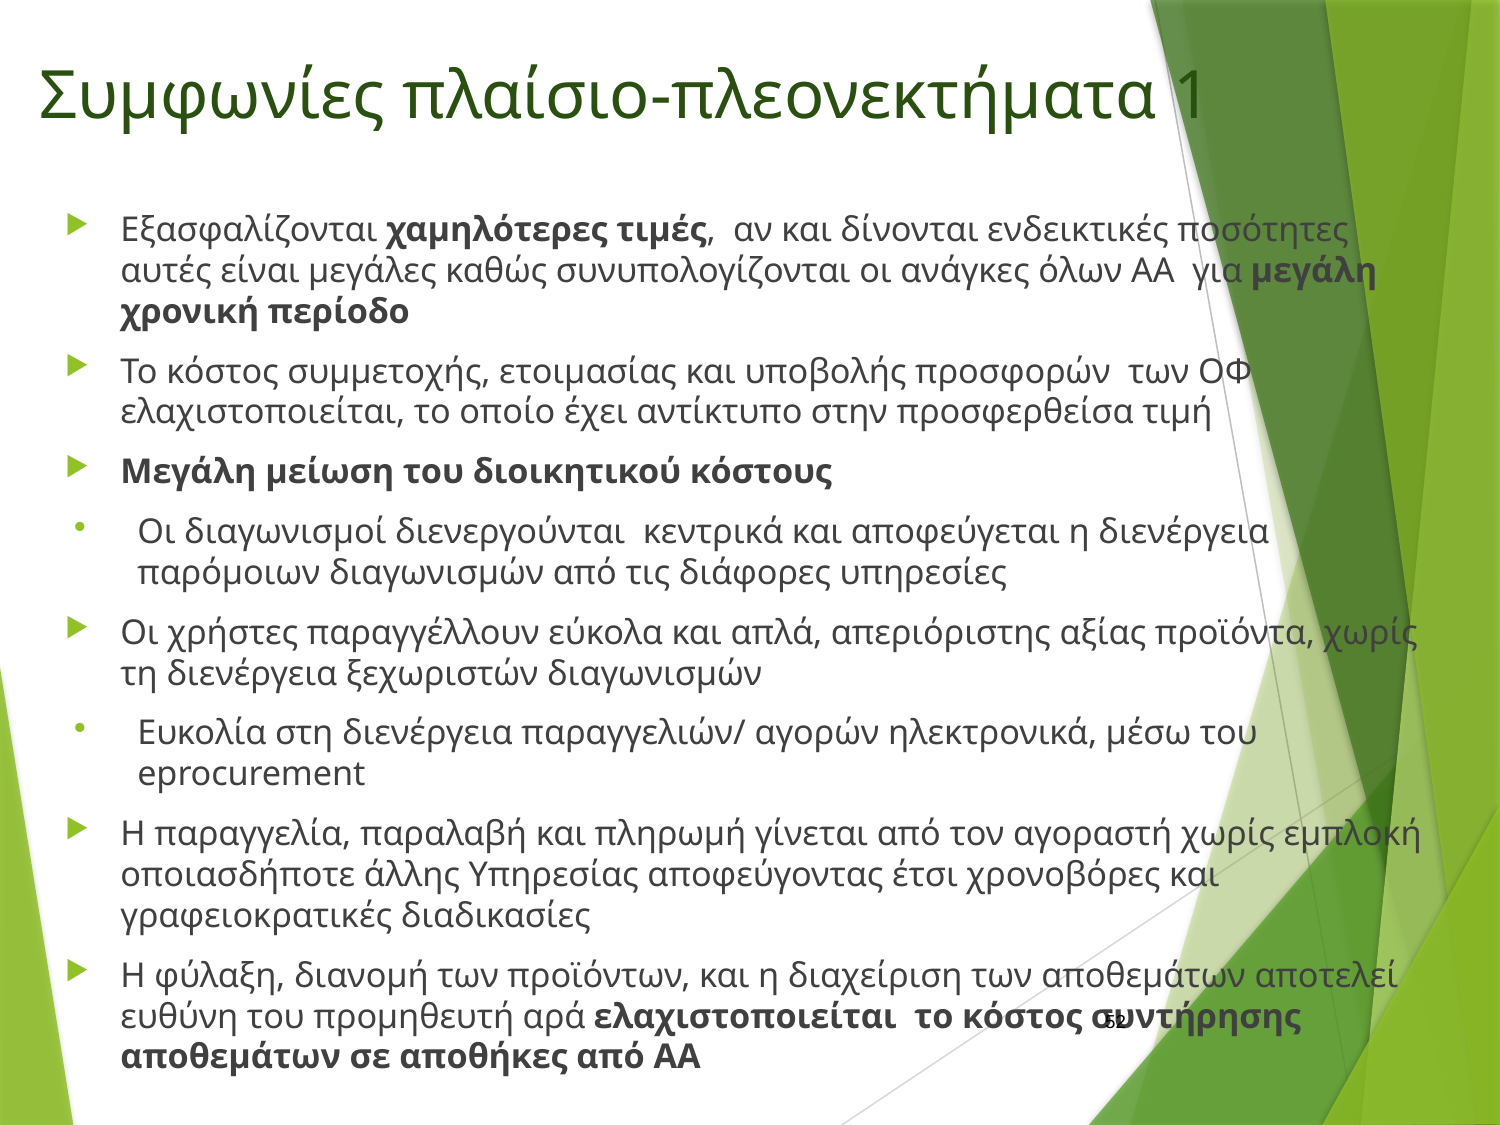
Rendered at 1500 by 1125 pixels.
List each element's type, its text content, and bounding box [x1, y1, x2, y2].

list Εξασφαλίζονται χαμηλότερες τιμές, αν και δίνονται ενδεικτικές ποσότητες αυτές είναι μεγάλες καθώς συνυπολογίζονται οι ανάγκες όλων ΑΑ για μεγάλη χρονική περίοδο Το κόστος συμμετοχής, ετοιμασίας και υποβολής προσφορών των ΟΦ ελαχιστοποιείται, το οποίο έχει αντίκτυπο στην προσφερθείσα τιμή Μεγάλη μείωση του διοικητικού κόστους Οι διαγωνισμοί διενεργούνται κεντρικά και αποφεύγεται η διενέργεια παρόμοιων διαγωνισμών από τις διάφορες υπηρεσίες Οι χρήστες παραγγέλλουν εύκολα και απλά, απεριόριστης αξίας προϊόντα, χωρίς τη διενέργεια ξεχωριστών διαγωνισμών Ευκολία στη διενέργεια παραγγελιών/ αγορών ηλεκτρονικά, μέσω του eprocurement Η παραγγελία, παραλαβή και πληρωμή γίνεται από τον αγοραστή χωρίς εμπλοκή οποιασδήποτε άλλης Υπηρεσίας αποφεύγοντας έτσι χρονοβόρες και γραφειοκρατικές διαδικασίες Η φύλαξη, διανομή των προϊόντων, και η διαχείριση των αποθεμάτων αποτελεί ευθύνη του προμηθευτή αρά ελαχιστοποιείται το κόστος συντήρησης αποθεμάτων σε αποθήκες από ΑΑ [50, 200, 1463, 1088]
title Συμφωνίες πλαίσιο-πλεονεκτήματα 1 [24, 43, 1475, 225]
slide_number 52 [1057, 991, 1142, 1051]
